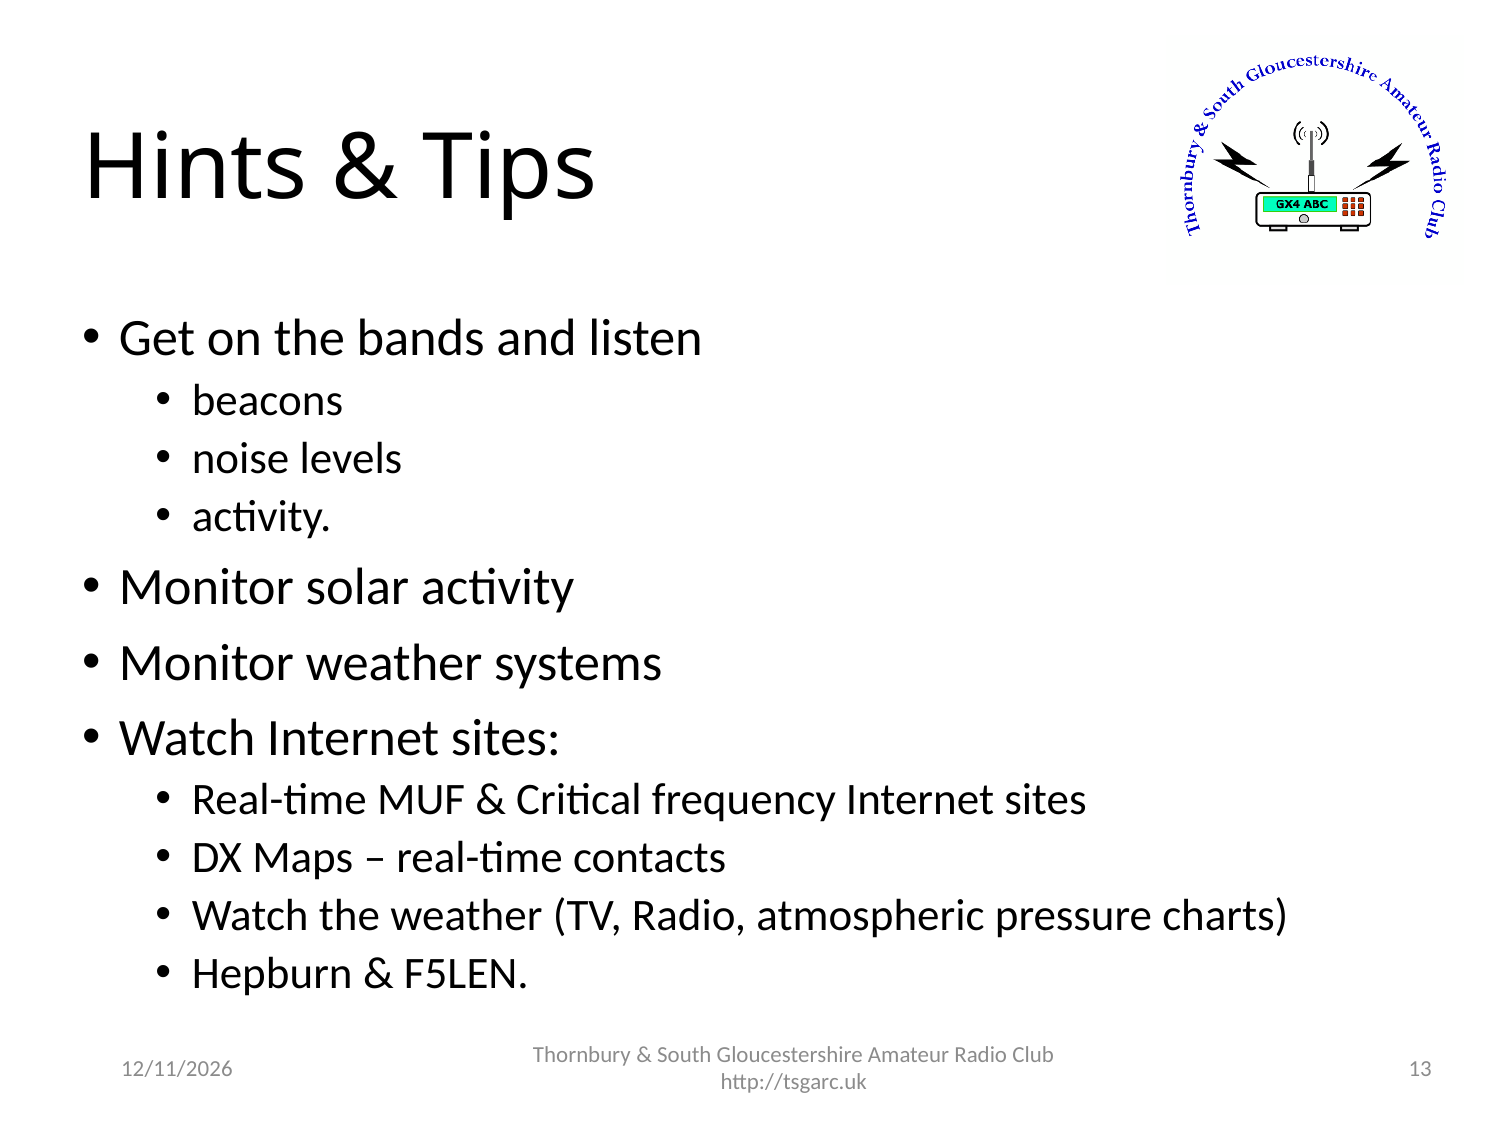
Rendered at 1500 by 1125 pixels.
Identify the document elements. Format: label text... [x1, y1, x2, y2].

title Hints & Tips [67, 59, 1231, 278]
picture [1166, 35, 1464, 285]
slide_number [67, 1031, 287, 1103]
list Get on the bands and listen beacons noise levels activity. Monitor solar activity Monitor weather systems Watch Internet sites: Real-time MUF & Critical frequency Internet sites DX Maps – real-time contacts Watch the weather (TV, Radio, atmospheric pressure charts) Hepburn & F5LEN. [67, 303, 1448, 1008]
slide_number 13 [1301, 1031, 1448, 1103]
footer Thornbury & South Gloucestershire Amateur Radio Club http://tsgarc.uk [307, 1031, 1281, 1103]
